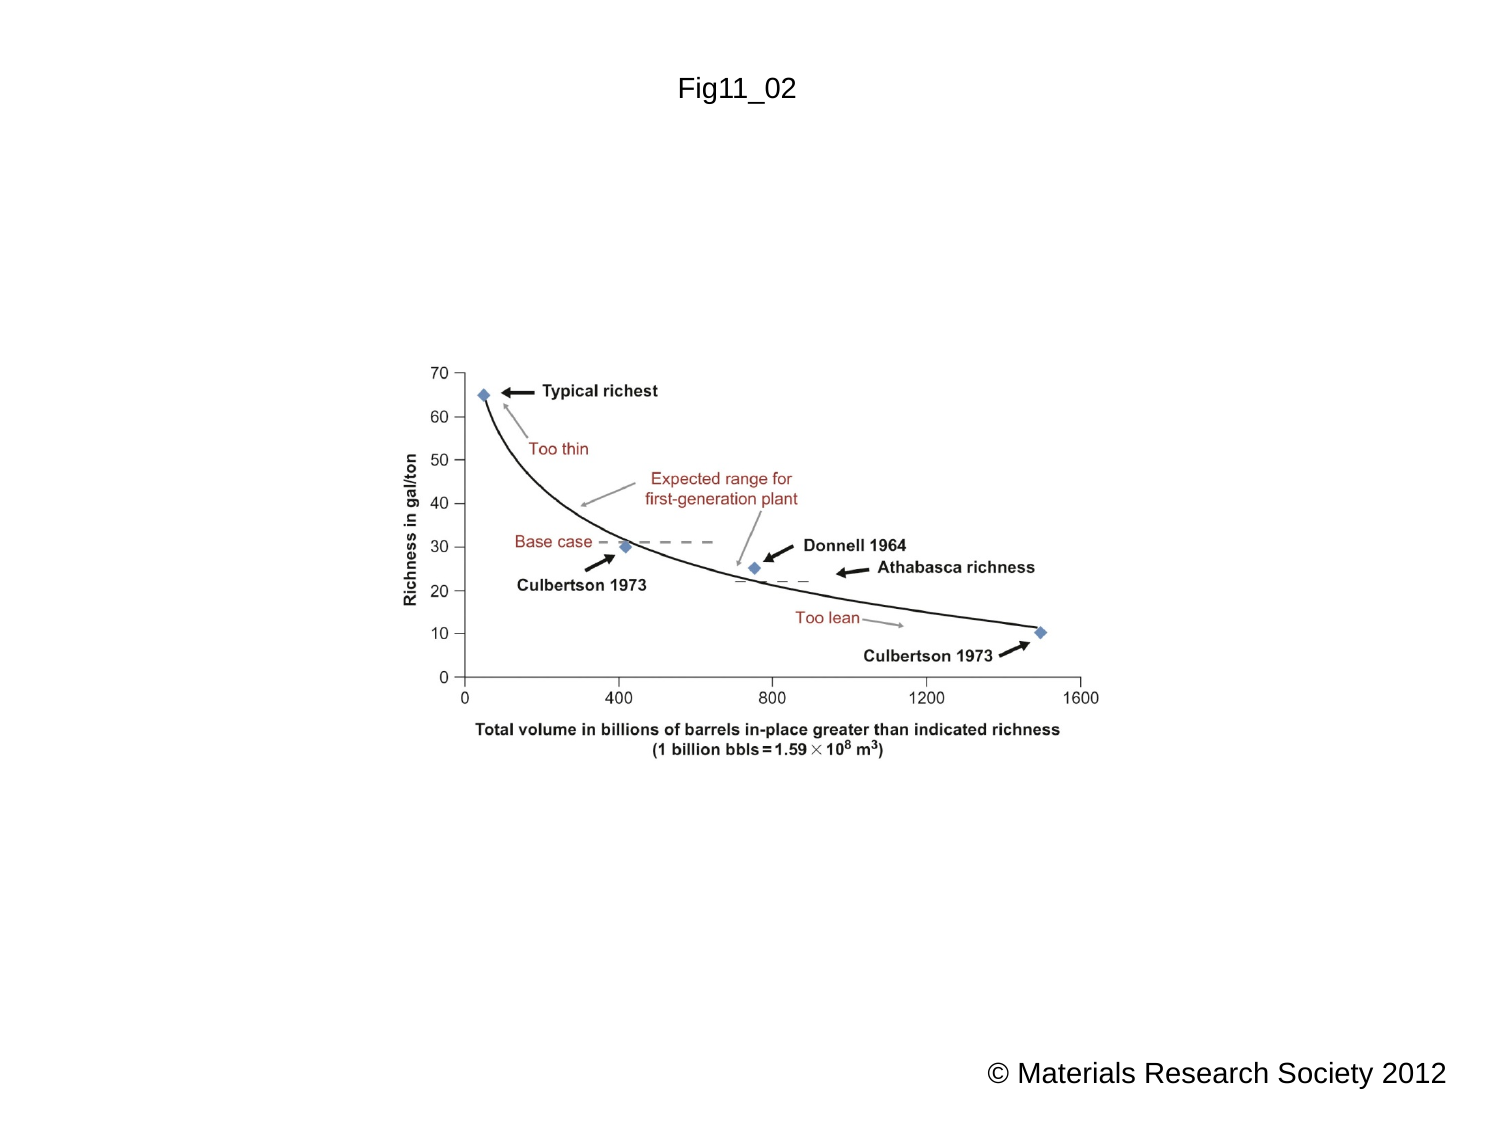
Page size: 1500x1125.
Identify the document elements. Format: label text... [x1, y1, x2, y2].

text_box Fig11_02 [662, 62, 813, 113]
picture [401, 364, 1099, 761]
footer © Materials Research Society 2012 [512, 1046, 1463, 1125]
